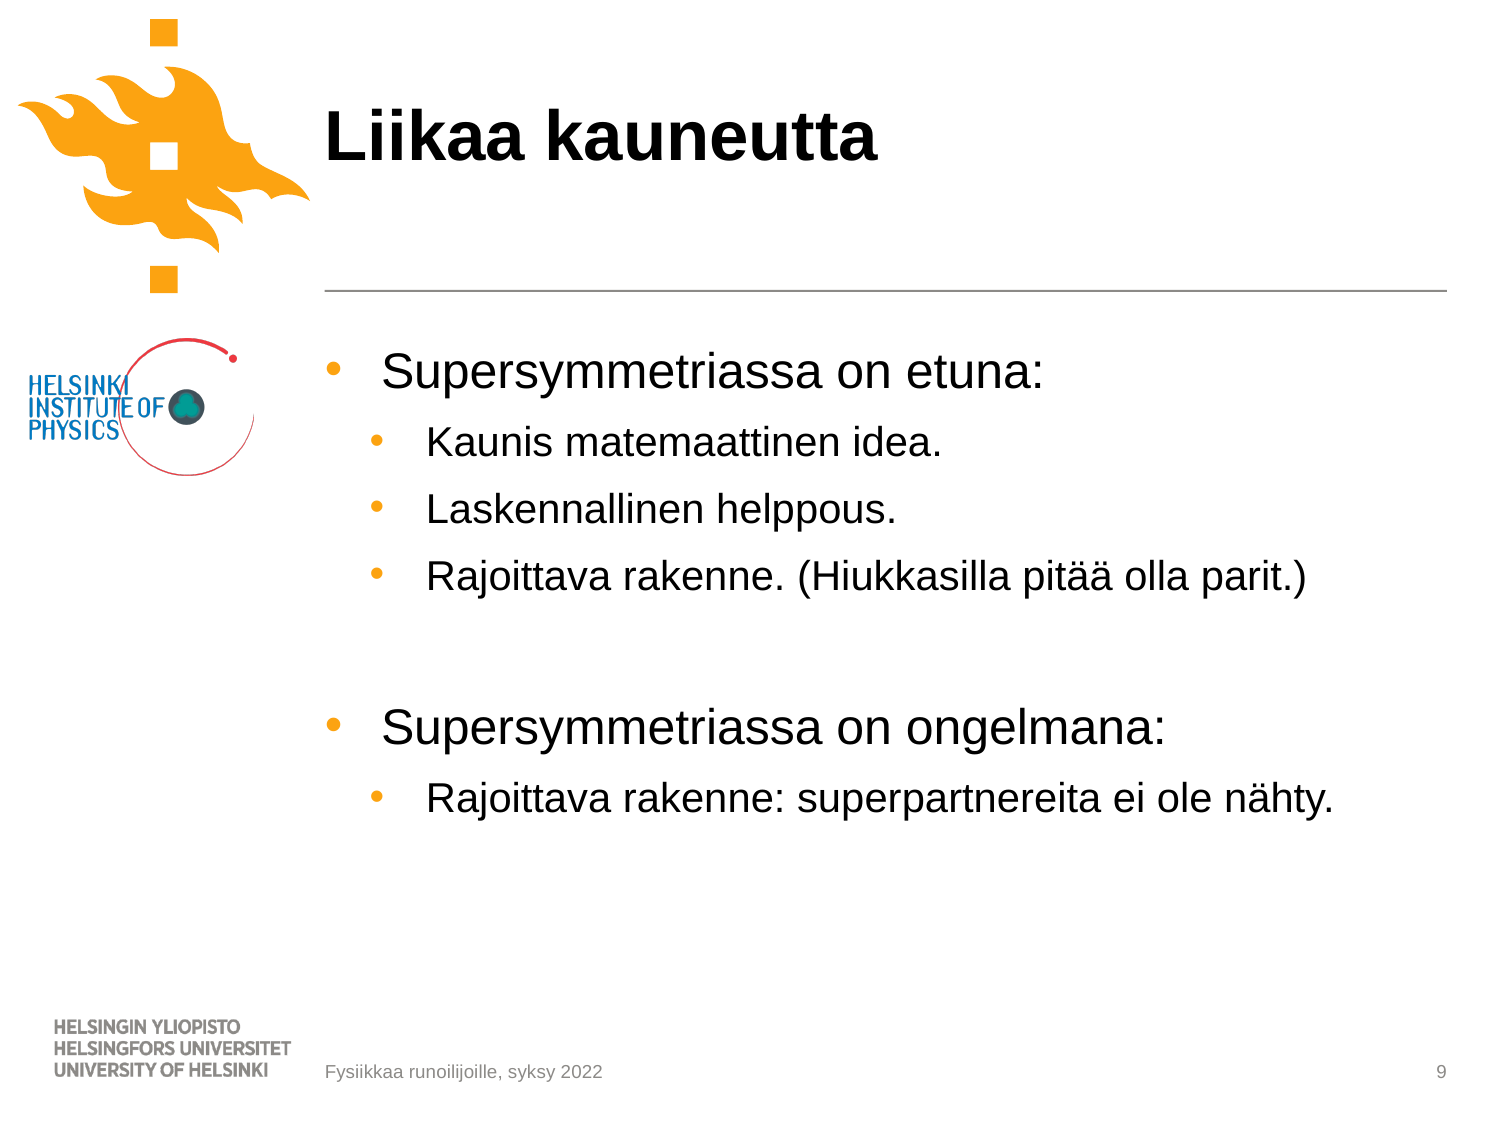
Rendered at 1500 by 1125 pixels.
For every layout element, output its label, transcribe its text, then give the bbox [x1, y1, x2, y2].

slide_number 9 [1376, 1011, 1447, 1083]
picture [53, 1017, 292, 1079]
list Supersymmetriassa on etuna: Kaunis matemaattinen idea. Laskennallinen helppous. Rajoittava rakenne. (Hiukkasilla pitää olla parit.) Supersymmetriassa on ongelmana: Rajoittava rakenne: superpartnereita ei ole nähty. [324, 338, 1453, 1059]
footer Fysiikkaa runoilijoille, syksy 2022 [324, 1011, 1069, 1083]
title Liikaa kauneutta [324, 90, 1447, 279]
